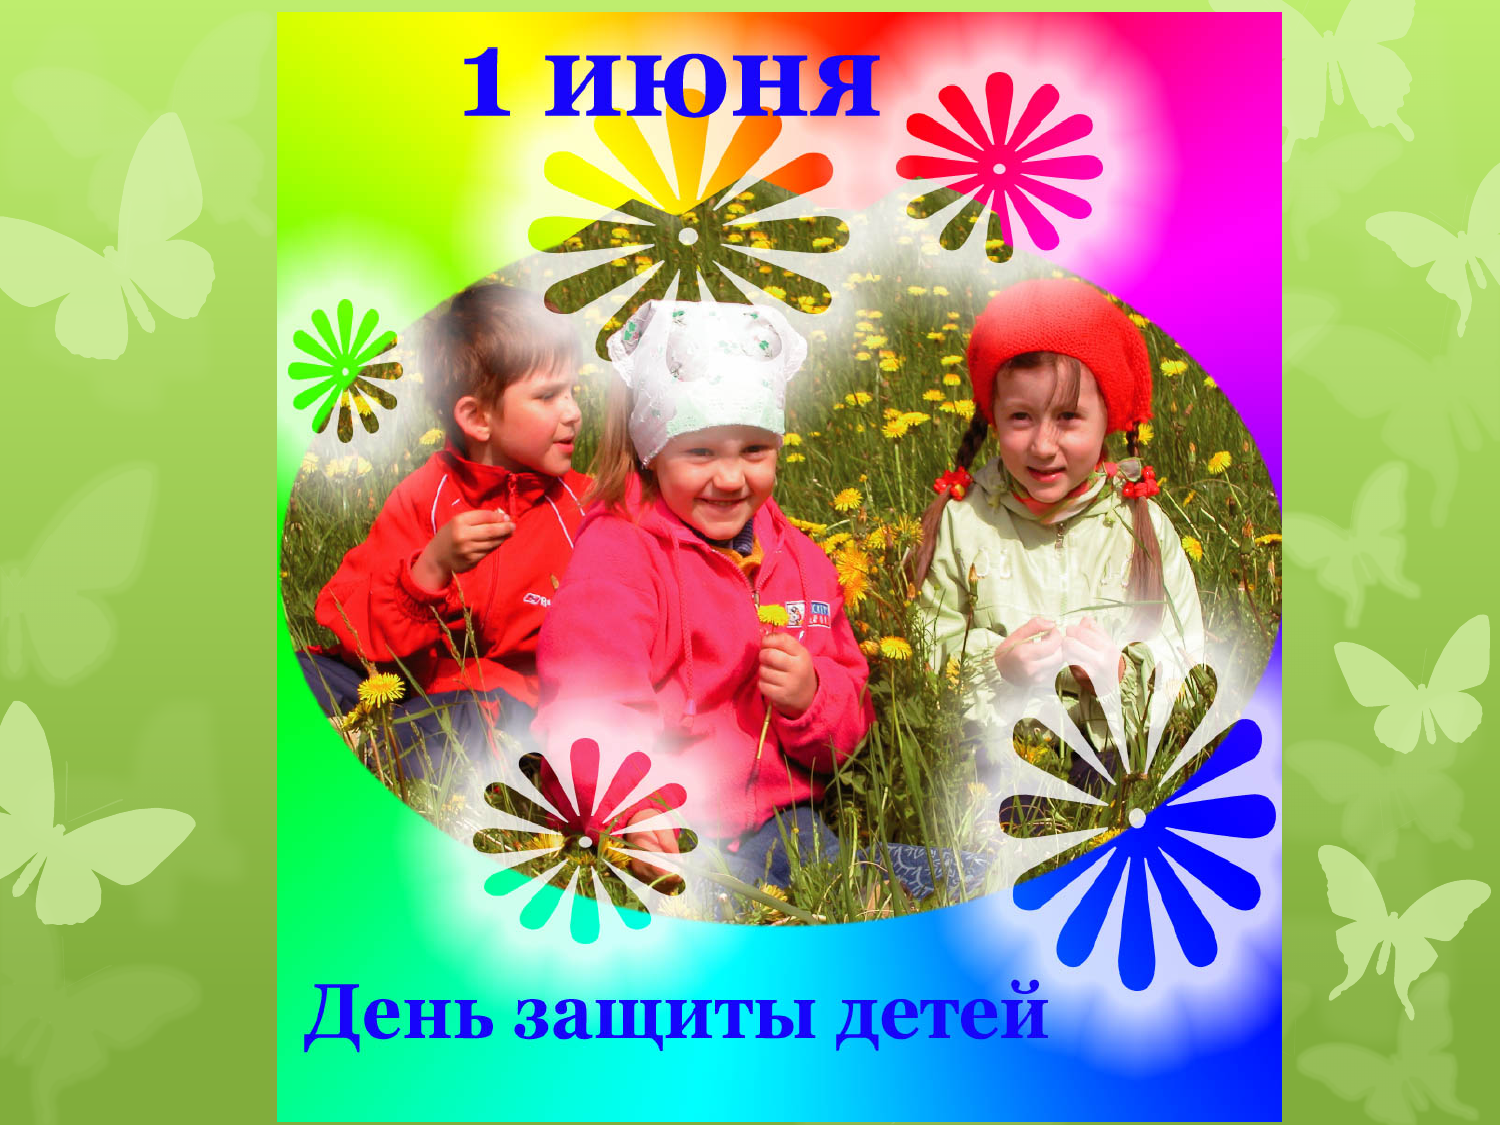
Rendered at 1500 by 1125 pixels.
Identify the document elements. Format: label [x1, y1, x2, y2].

picture [276, 12, 1282, 1123]
